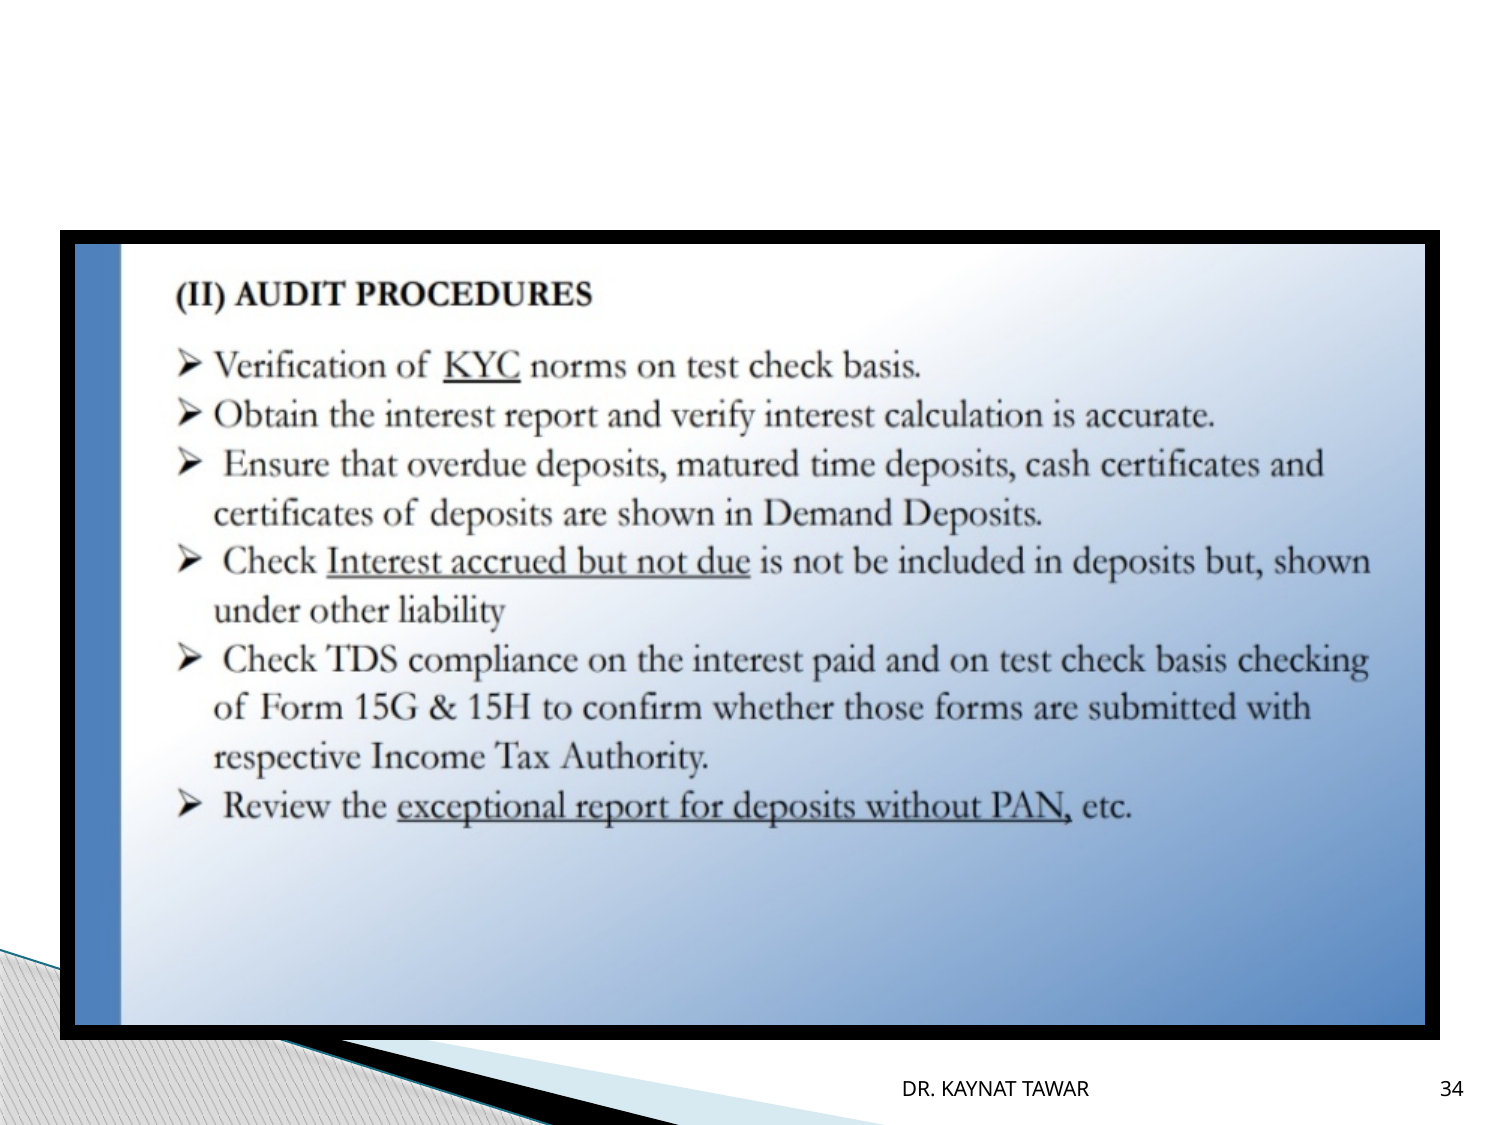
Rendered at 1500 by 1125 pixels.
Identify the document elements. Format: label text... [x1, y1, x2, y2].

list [74, 244, 1426, 1026]
slide_number 34 [1418, 1051, 1479, 1112]
footer DR. KAYNAT TAWAR [718, 1051, 1105, 1112]
